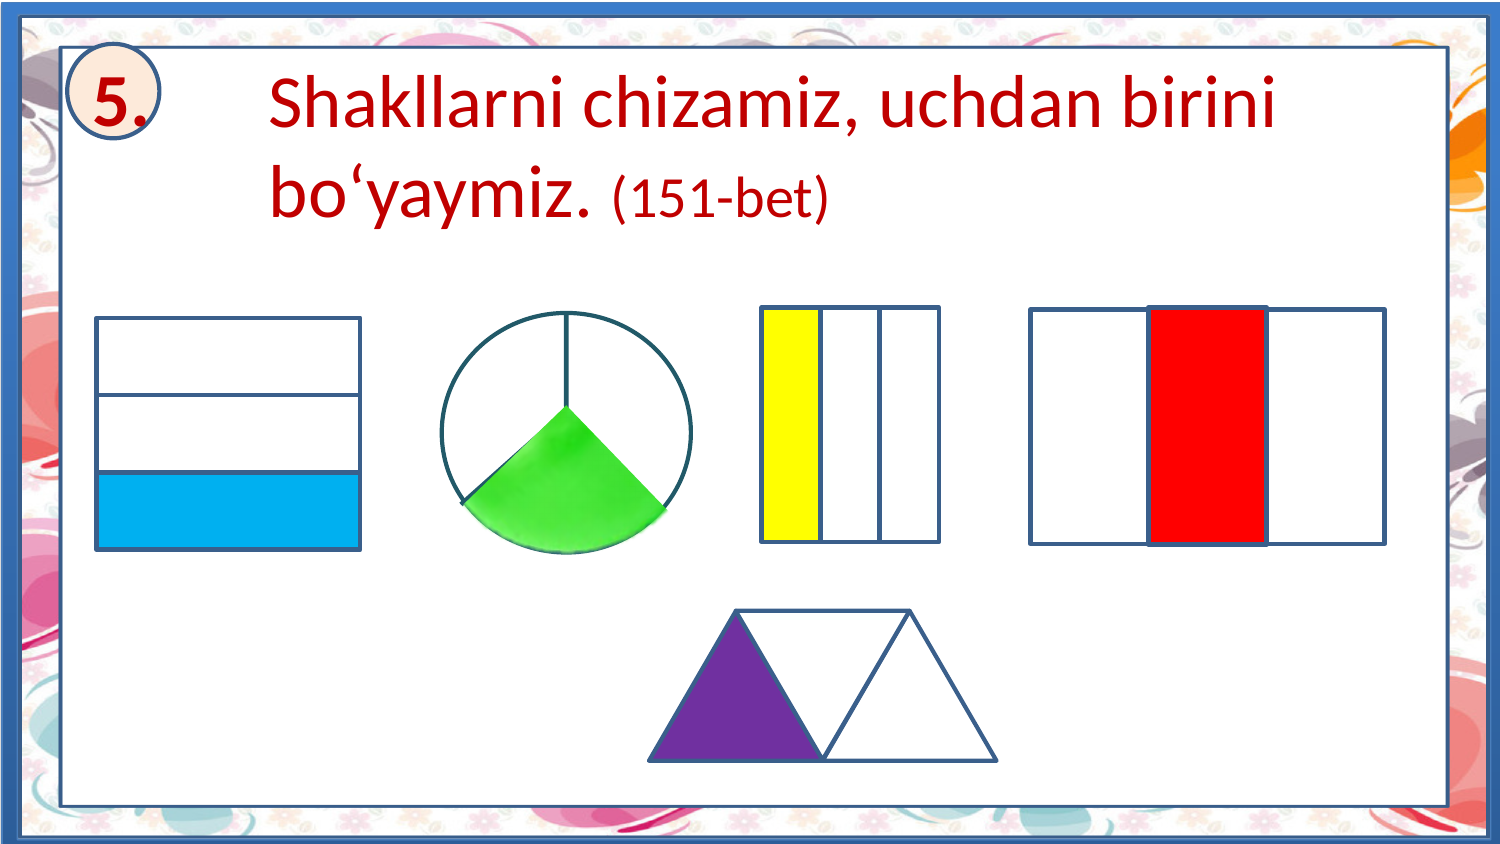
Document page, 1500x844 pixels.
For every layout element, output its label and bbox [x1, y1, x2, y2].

picture [0, 0, 1500, 844]
text_box [566, 410, 655, 512]
text_box [460, 410, 563, 505]
